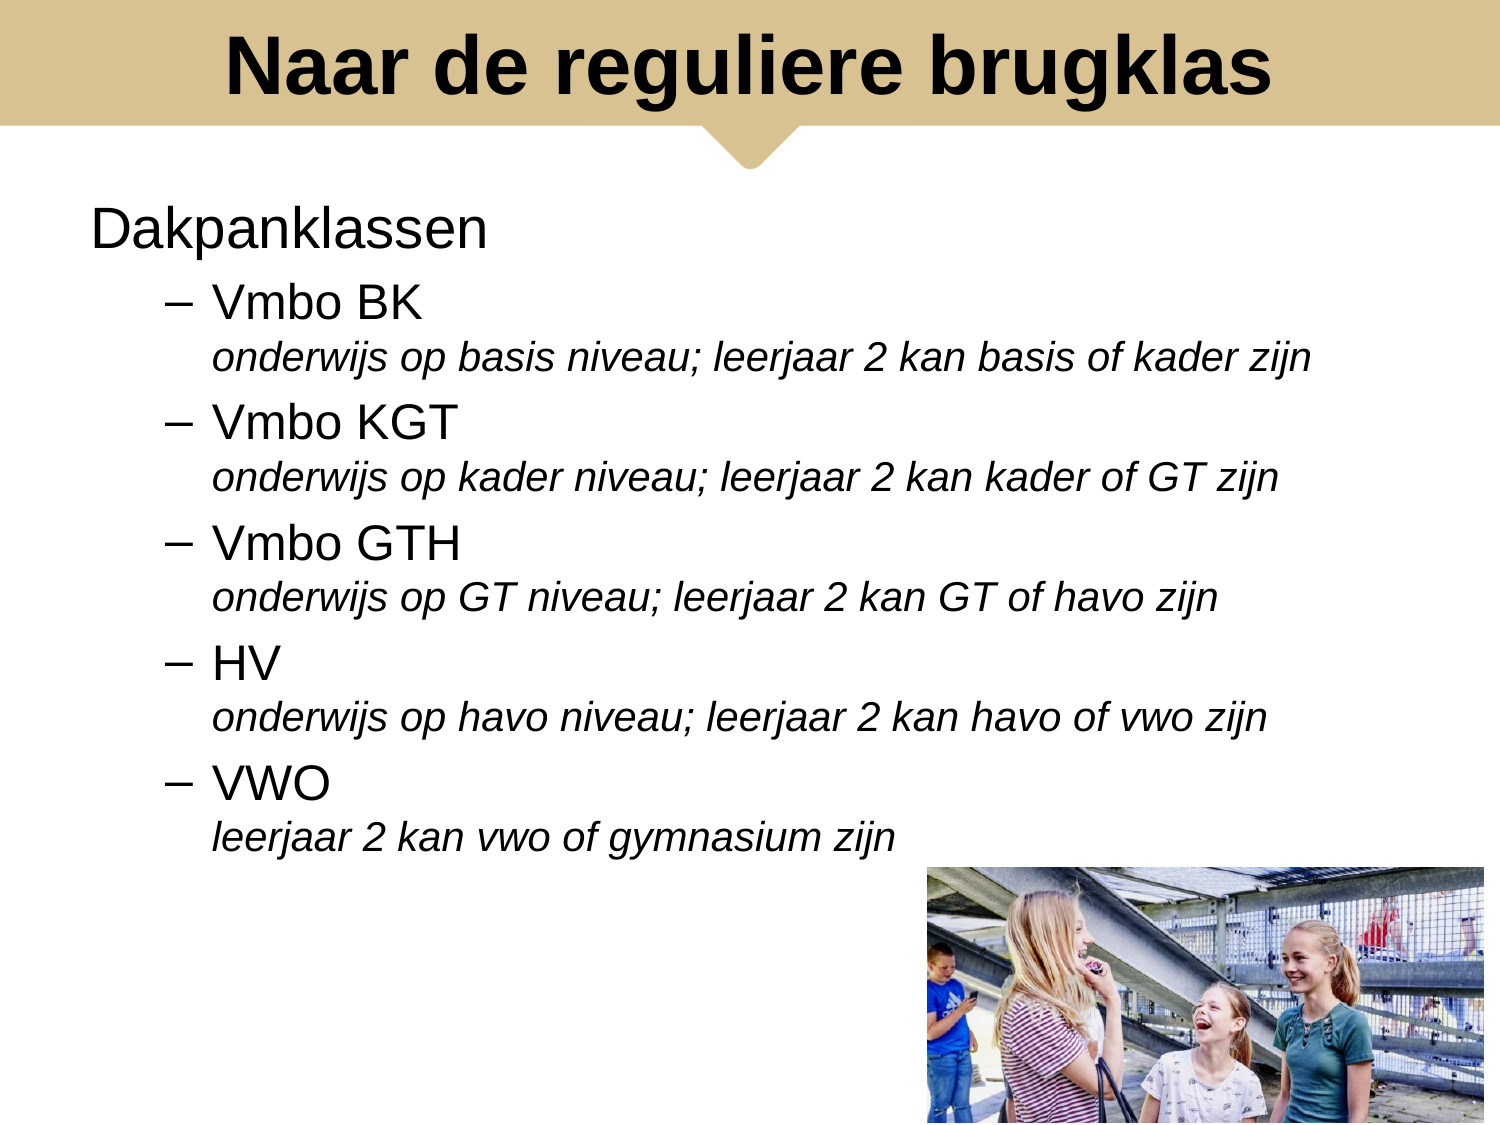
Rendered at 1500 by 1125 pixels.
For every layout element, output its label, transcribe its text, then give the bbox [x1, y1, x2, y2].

list Dakpanklassen Vmbo BK onderwijs op basis niveau; leerjaar 2 kan basis of kader zijn Vmbo KGT onderwijs op kader niveau; leerjaar 2 kan kader of GT zijn Vmbo GTH onderwijs op GT niveau; leerjaar 2 kan GT of havo zijn HV onderwijs op havo niveau; leerjaar 2 kan havo of vwo zijn VWO leerjaar 2 kan vwo of gymnasium zijn [75, 182, 1484, 925]
picture [0, 0, 1500, 1125]
title Naar de reguliere brugklas [75, 0, 1425, 156]
